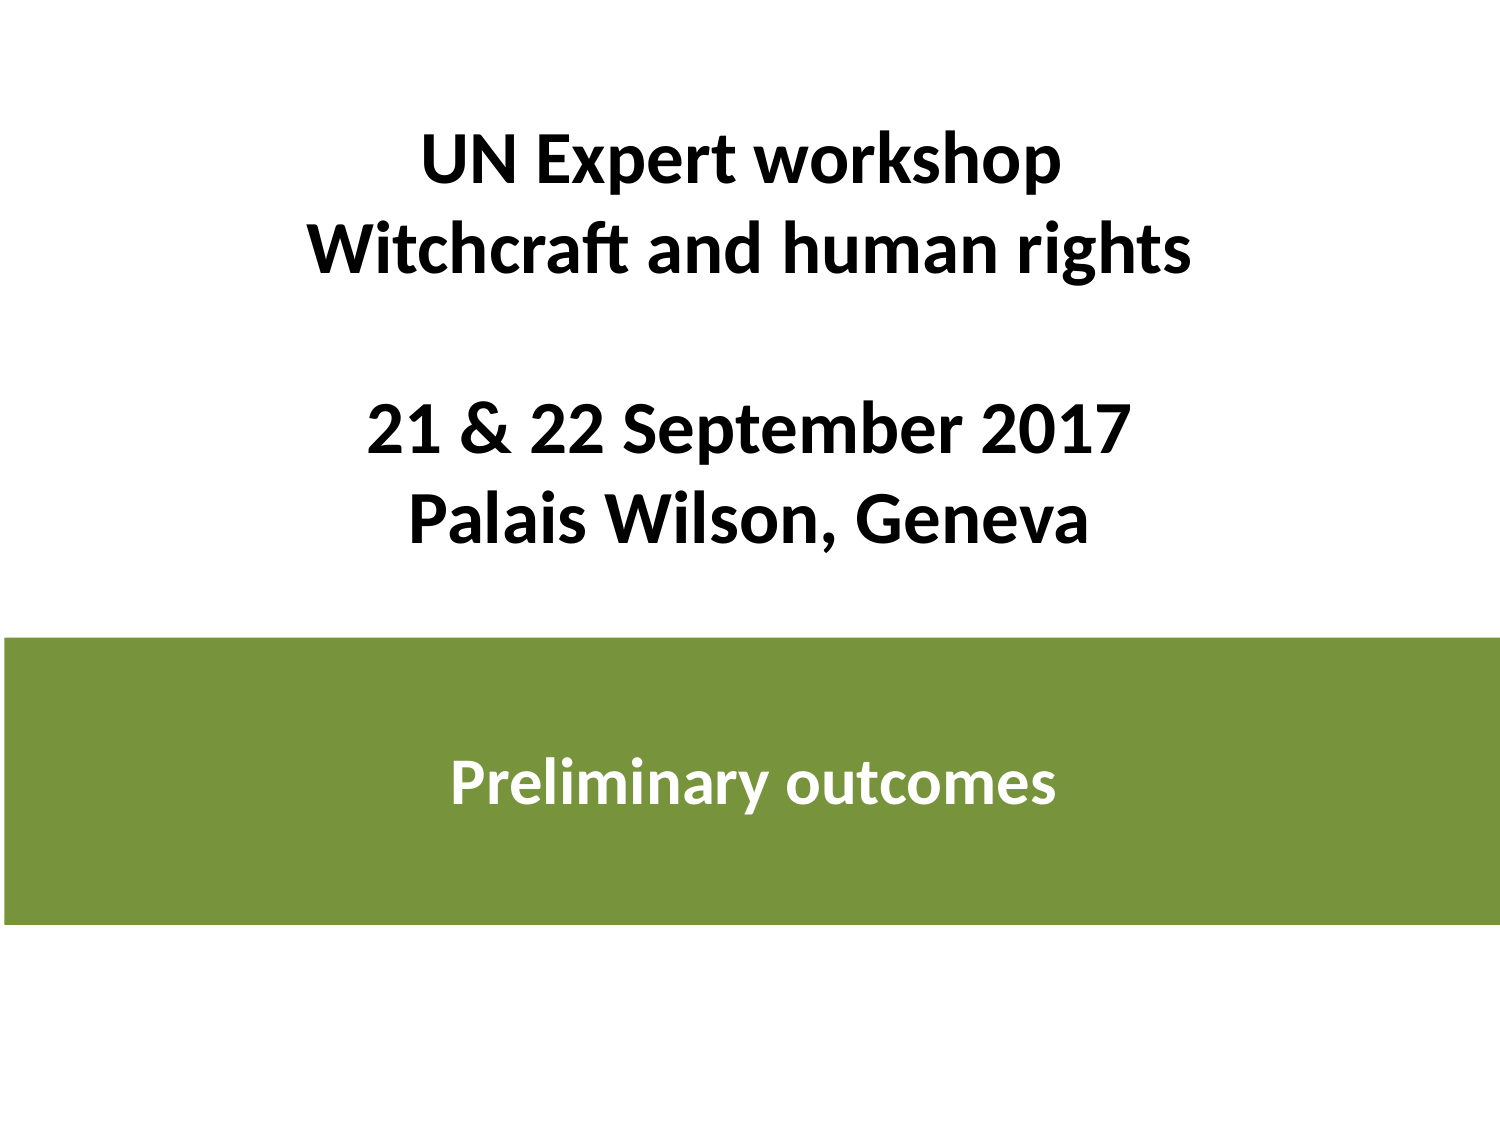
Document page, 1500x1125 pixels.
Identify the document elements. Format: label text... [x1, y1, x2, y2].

title UN Expert workshop Witchcraft and human rights 21 & 22 September 2017 Palais Wilson, Geneva [112, 187, 1388, 479]
subtitle Preliminary outcomes [4, 637, 1500, 925]
